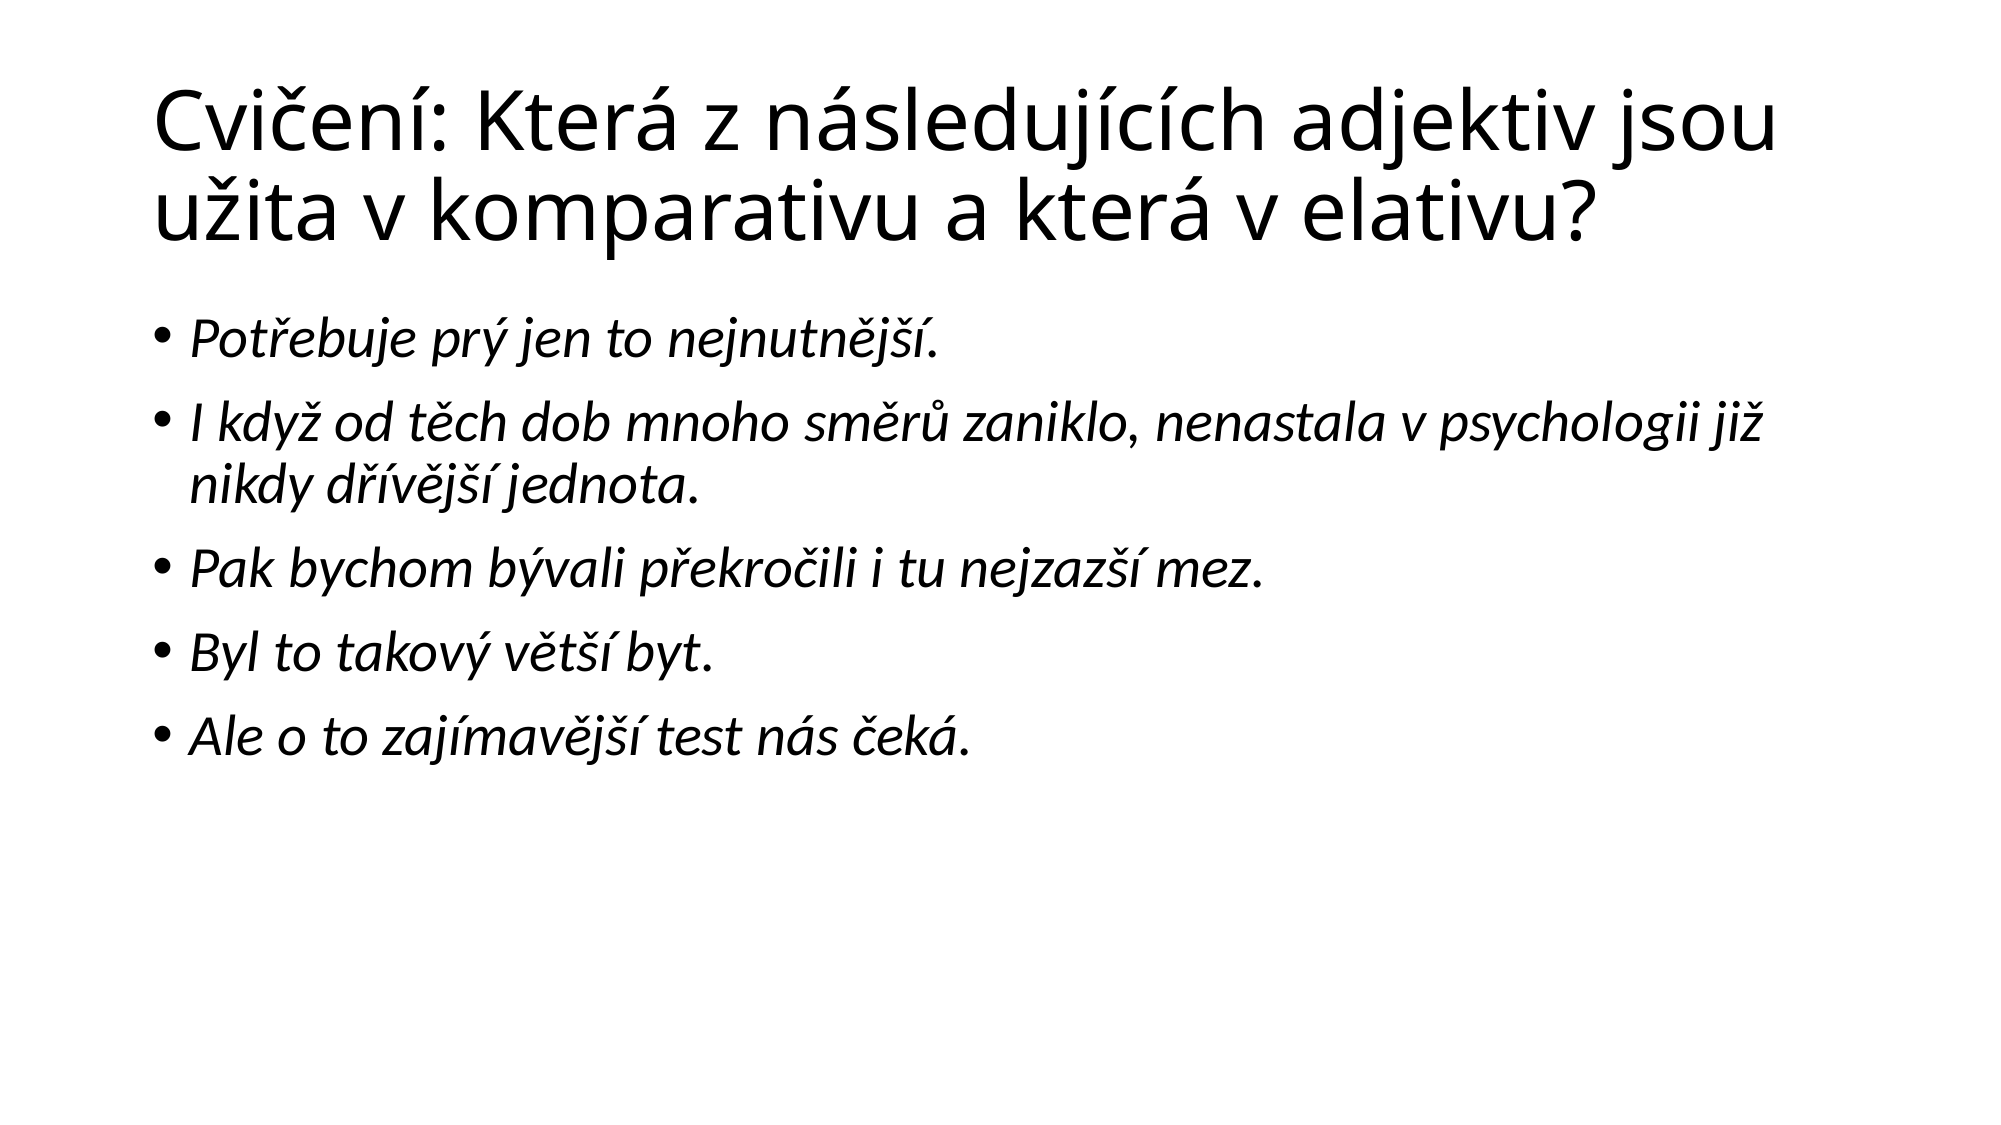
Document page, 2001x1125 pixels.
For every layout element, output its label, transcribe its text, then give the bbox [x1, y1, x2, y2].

title Cvičení: Která z následujících adjektiv jsou užita v komparativu a která v elativu? [137, 59, 1863, 278]
list Potřebuje prý jen to nejnutnější. I když od těch dob mnoho směrů zaniklo, nenastala v psychologii již nikdy dřívější jednota. Pak bychom bývali překročili i tu nejzazší mez. Byl to takový větší byt. Ale o to zajímavější test nás čeká. [137, 299, 1863, 1014]
